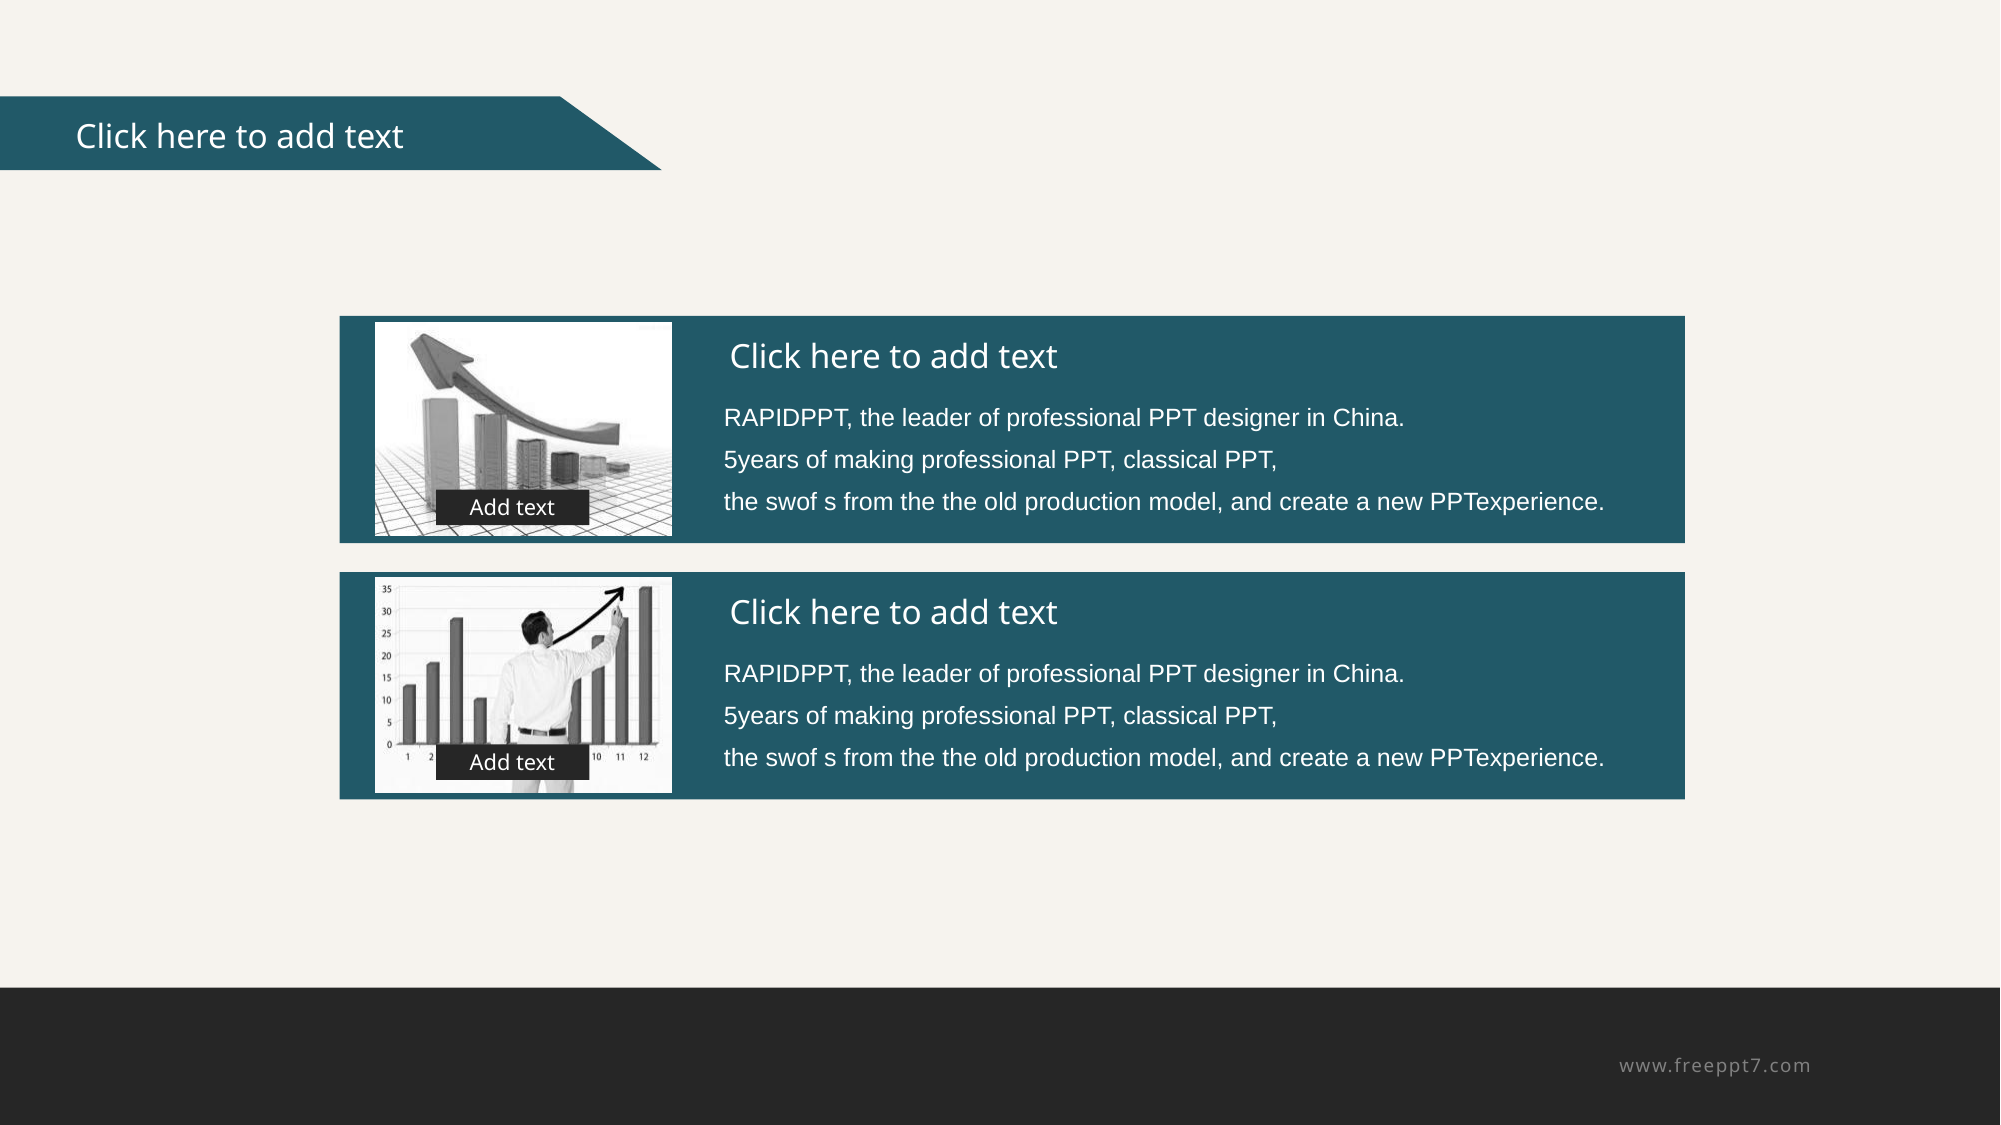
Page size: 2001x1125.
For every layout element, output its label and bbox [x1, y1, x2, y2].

text_box [339, 571, 1686, 800]
text_box [339, 315, 1686, 544]
